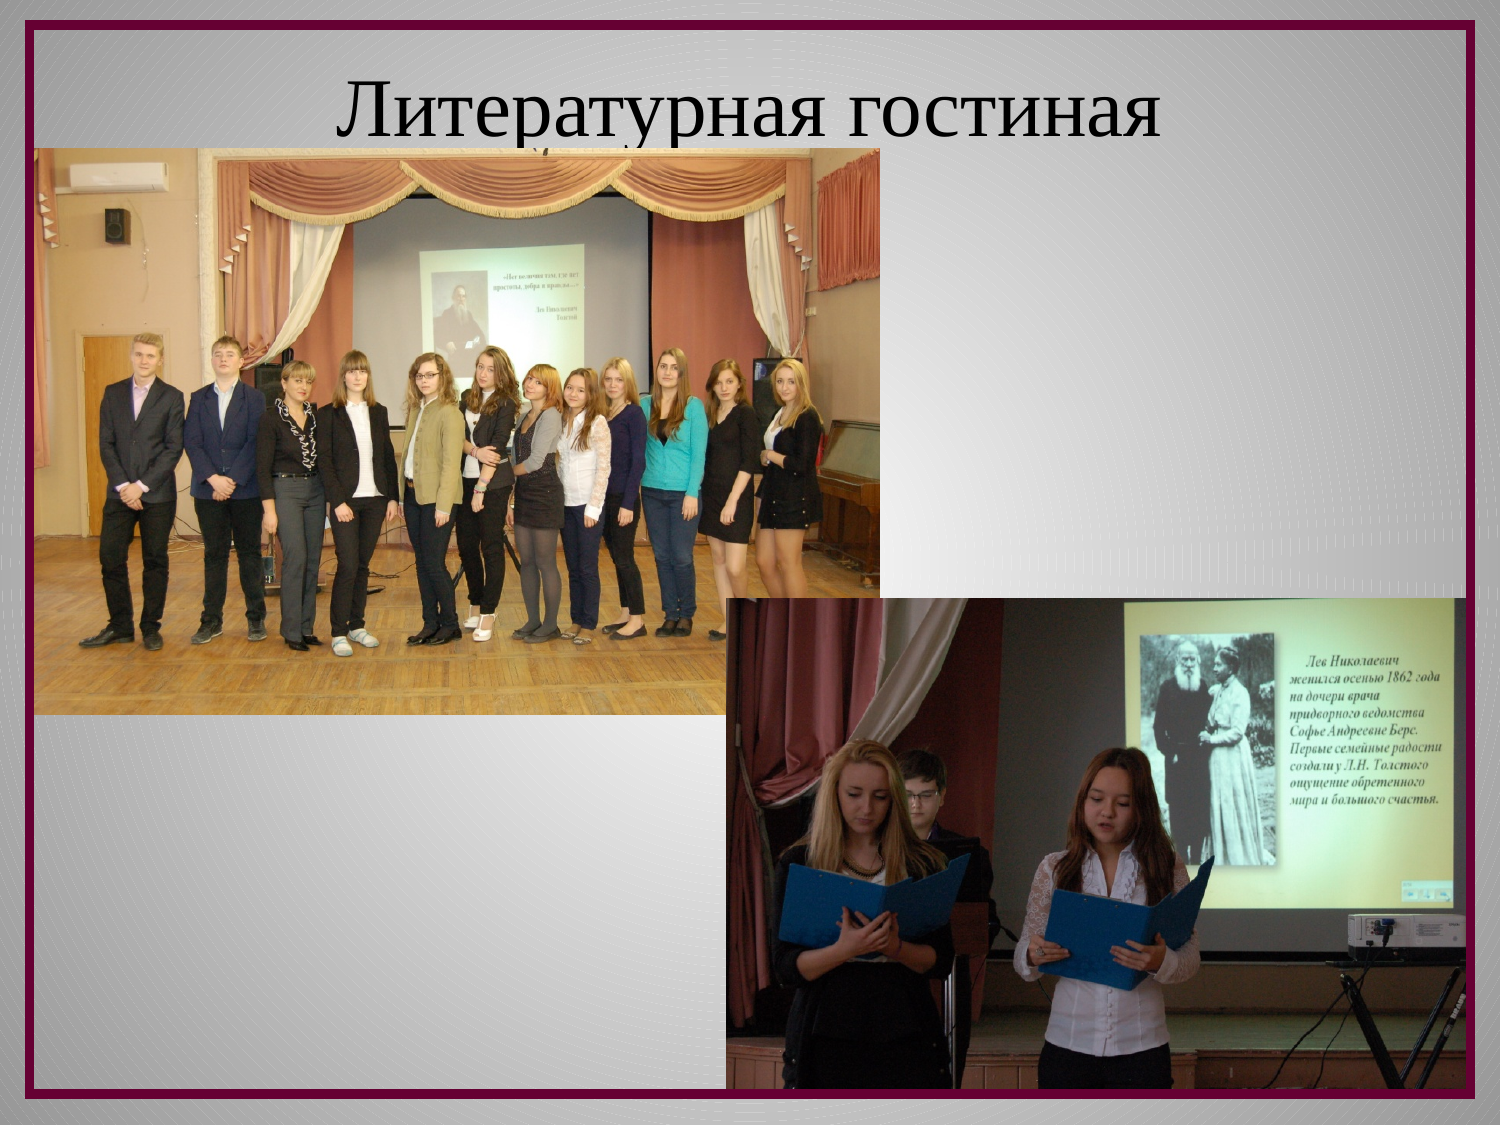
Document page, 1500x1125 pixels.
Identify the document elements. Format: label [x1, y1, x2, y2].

text_box [29, 24, 1471, 597]
list [726, 597, 1473, 1095]
text_box [29, 722, 720, 1094]
list [29, 148, 881, 715]
